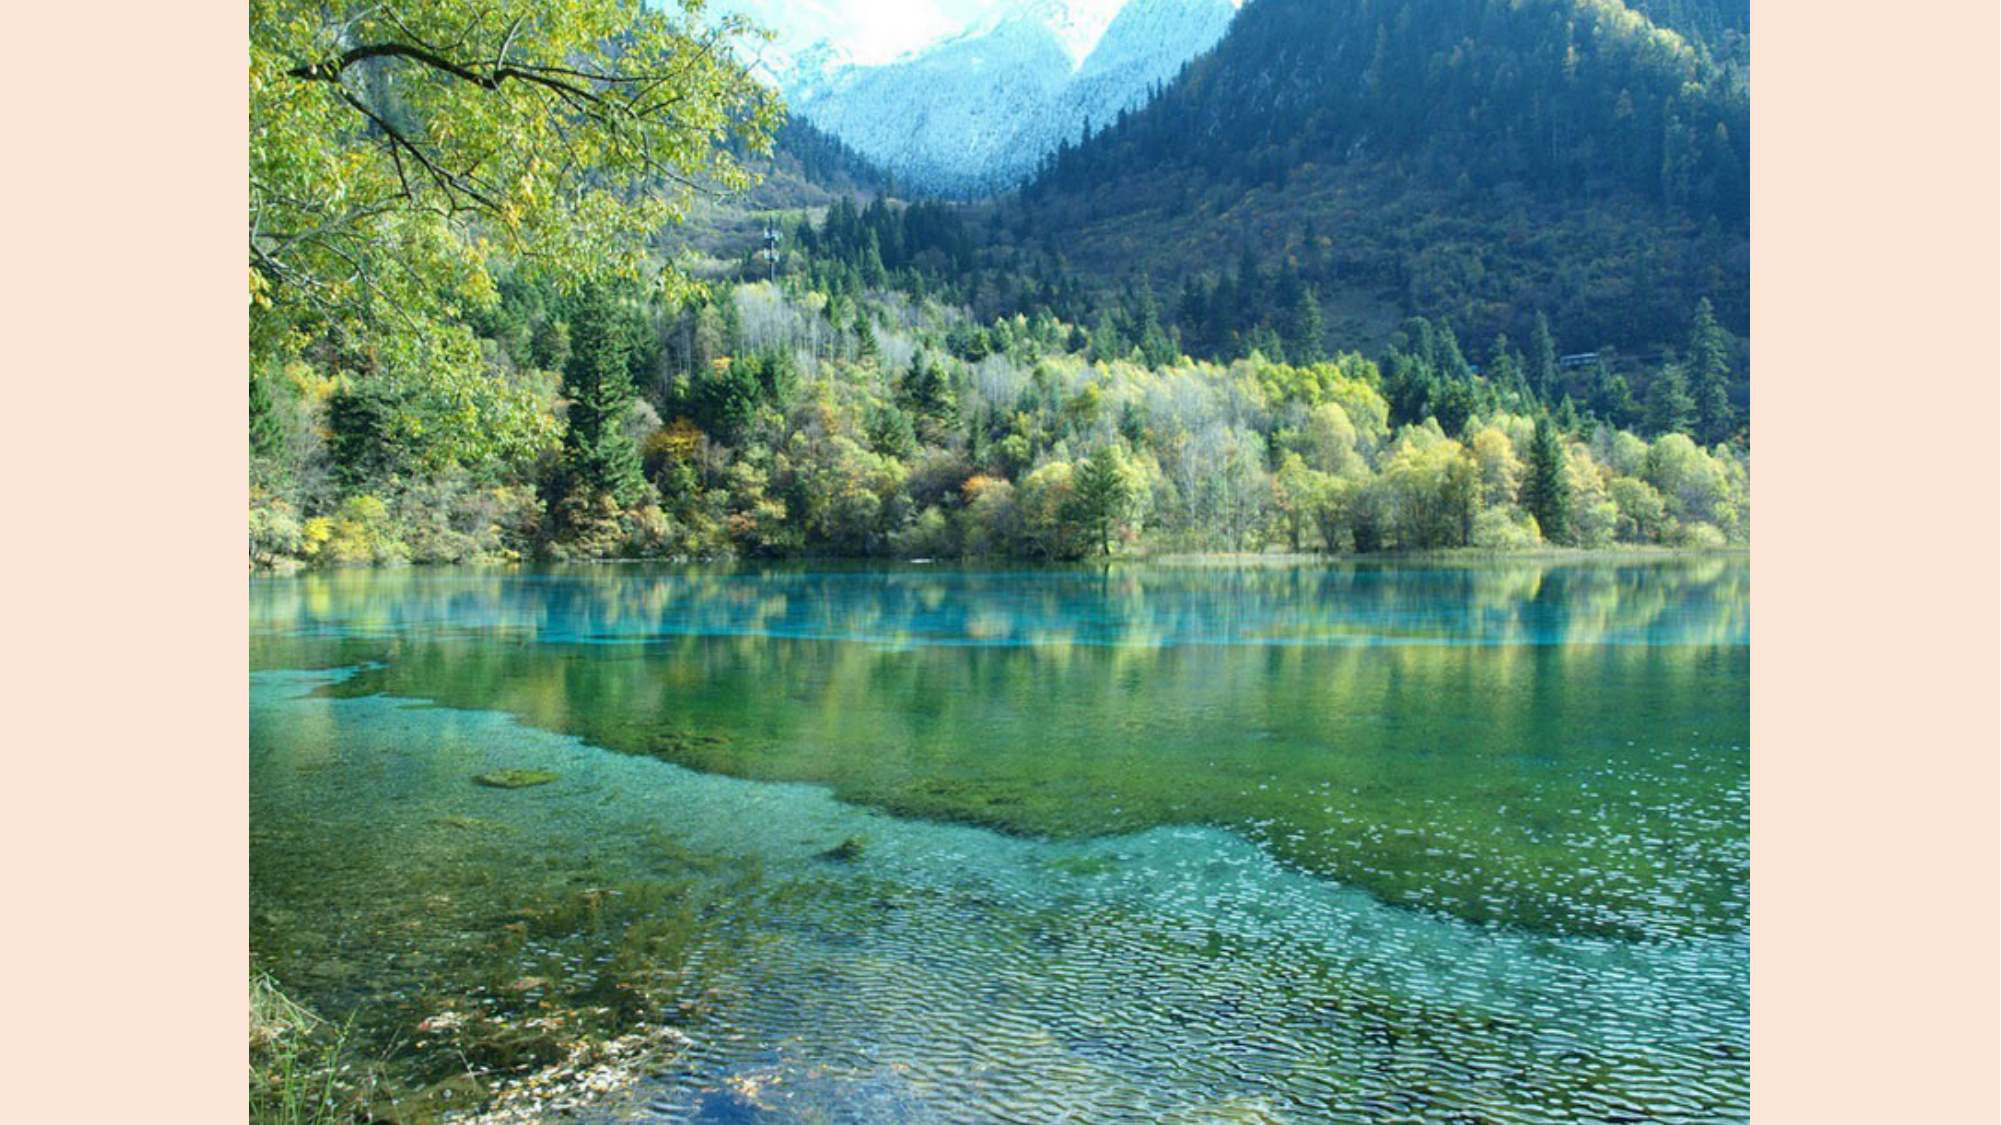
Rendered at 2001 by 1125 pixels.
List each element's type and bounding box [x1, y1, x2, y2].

picture [249, 0, 1750, 1125]
